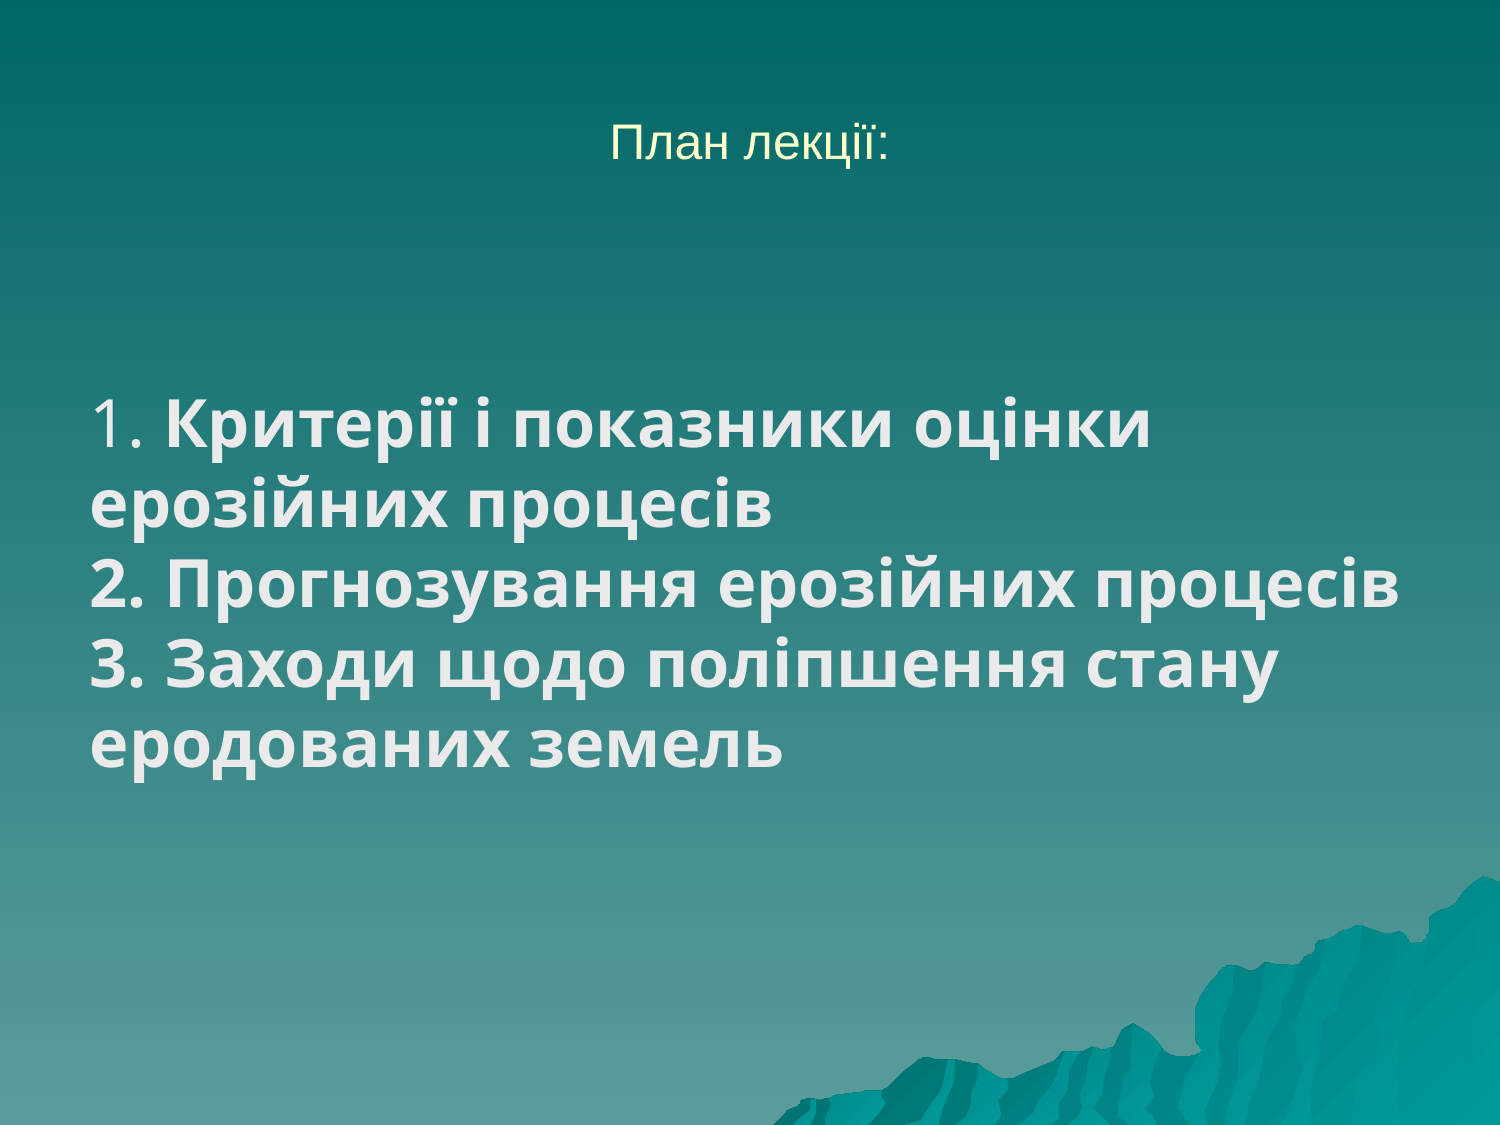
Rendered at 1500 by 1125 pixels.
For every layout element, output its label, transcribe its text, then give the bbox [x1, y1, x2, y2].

title План лекції: [75, 45, 1425, 233]
text_box 1. Критерії і показники оцінки ерозійних процесів 2. Прогнозування ерозійних процесів 3. Заходи щодо поліпшення стану еродованих земель [75, 373, 1436, 848]
